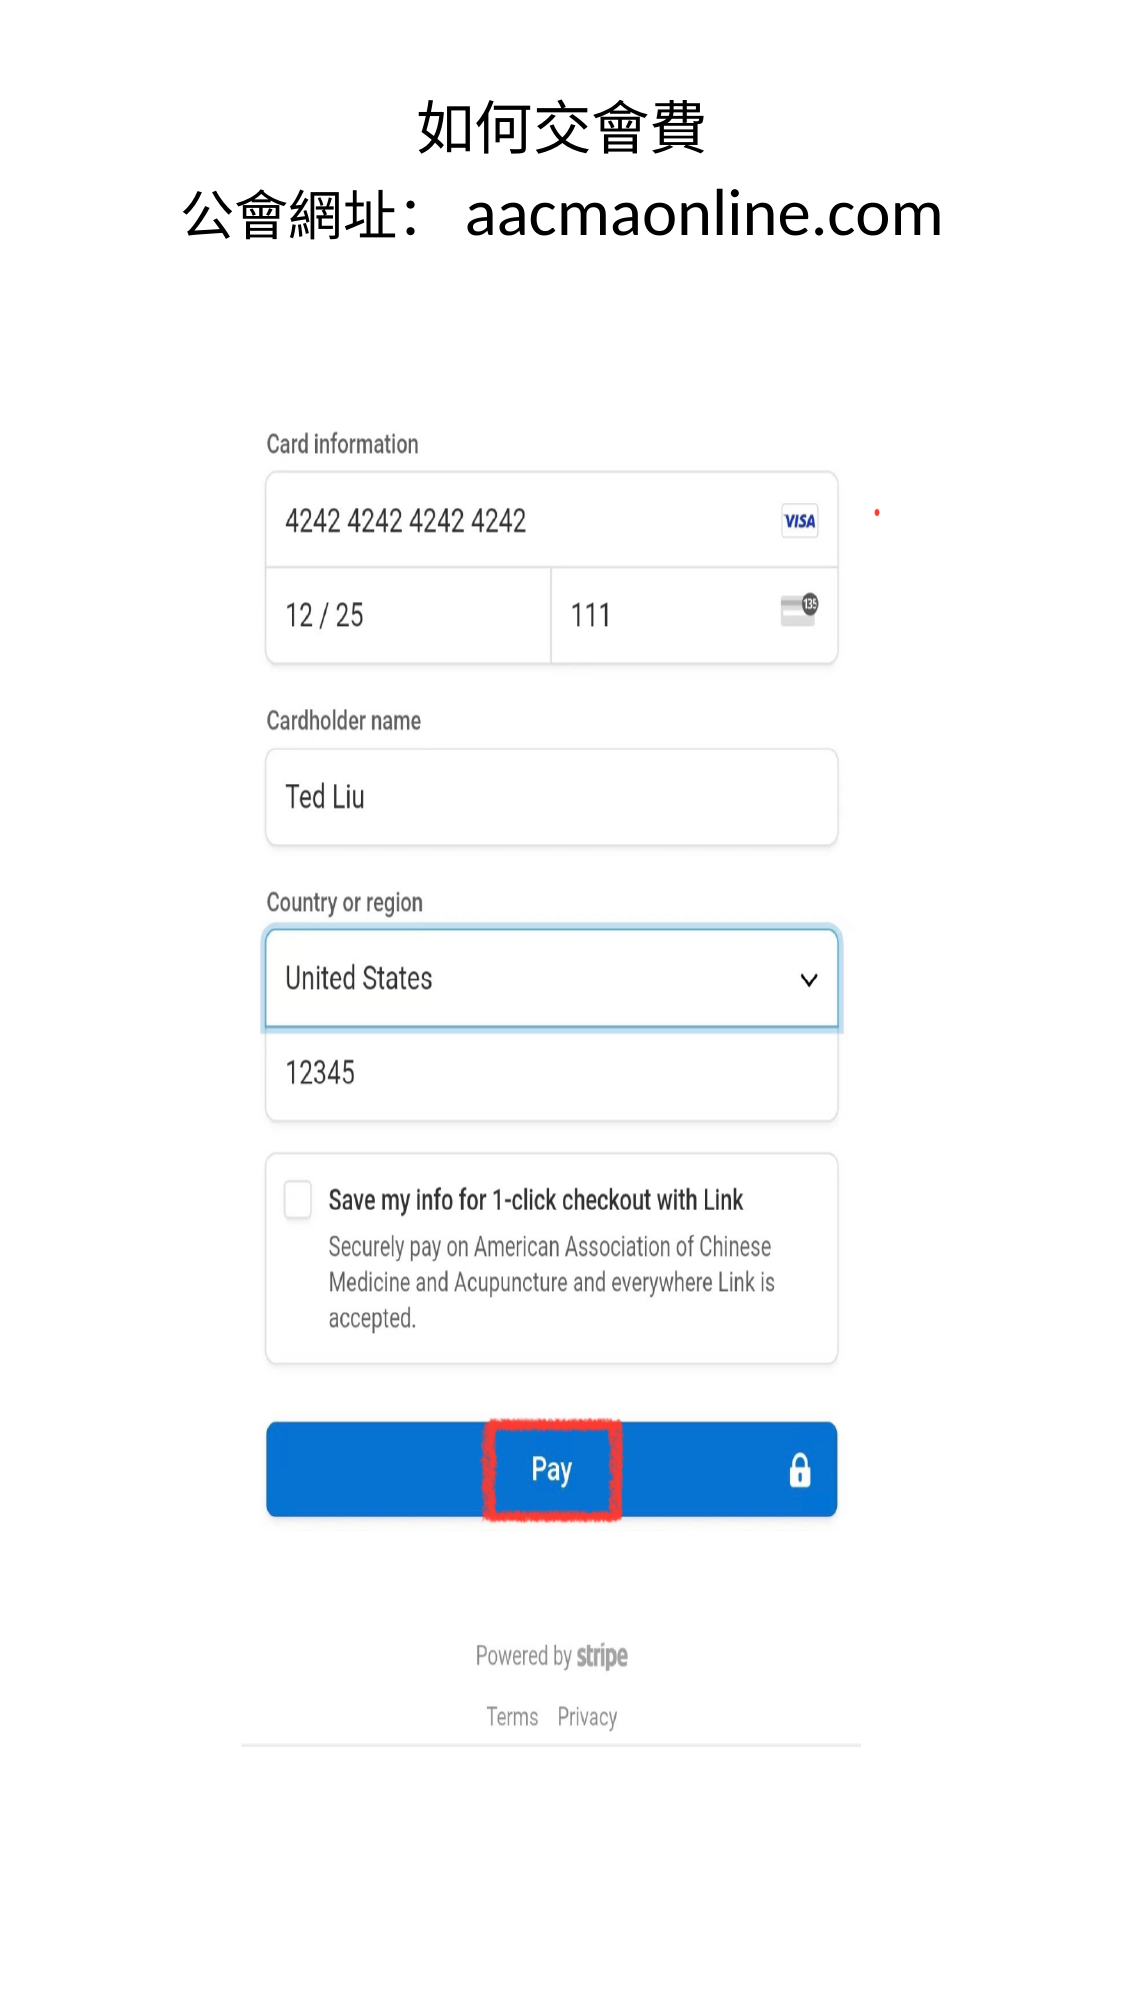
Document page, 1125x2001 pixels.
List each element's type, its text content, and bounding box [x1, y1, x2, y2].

picture [114, 391, 1011, 1747]
subtitle 如何交會費 公會網址：aacmaonline.com [140, 99, 985, 300]
